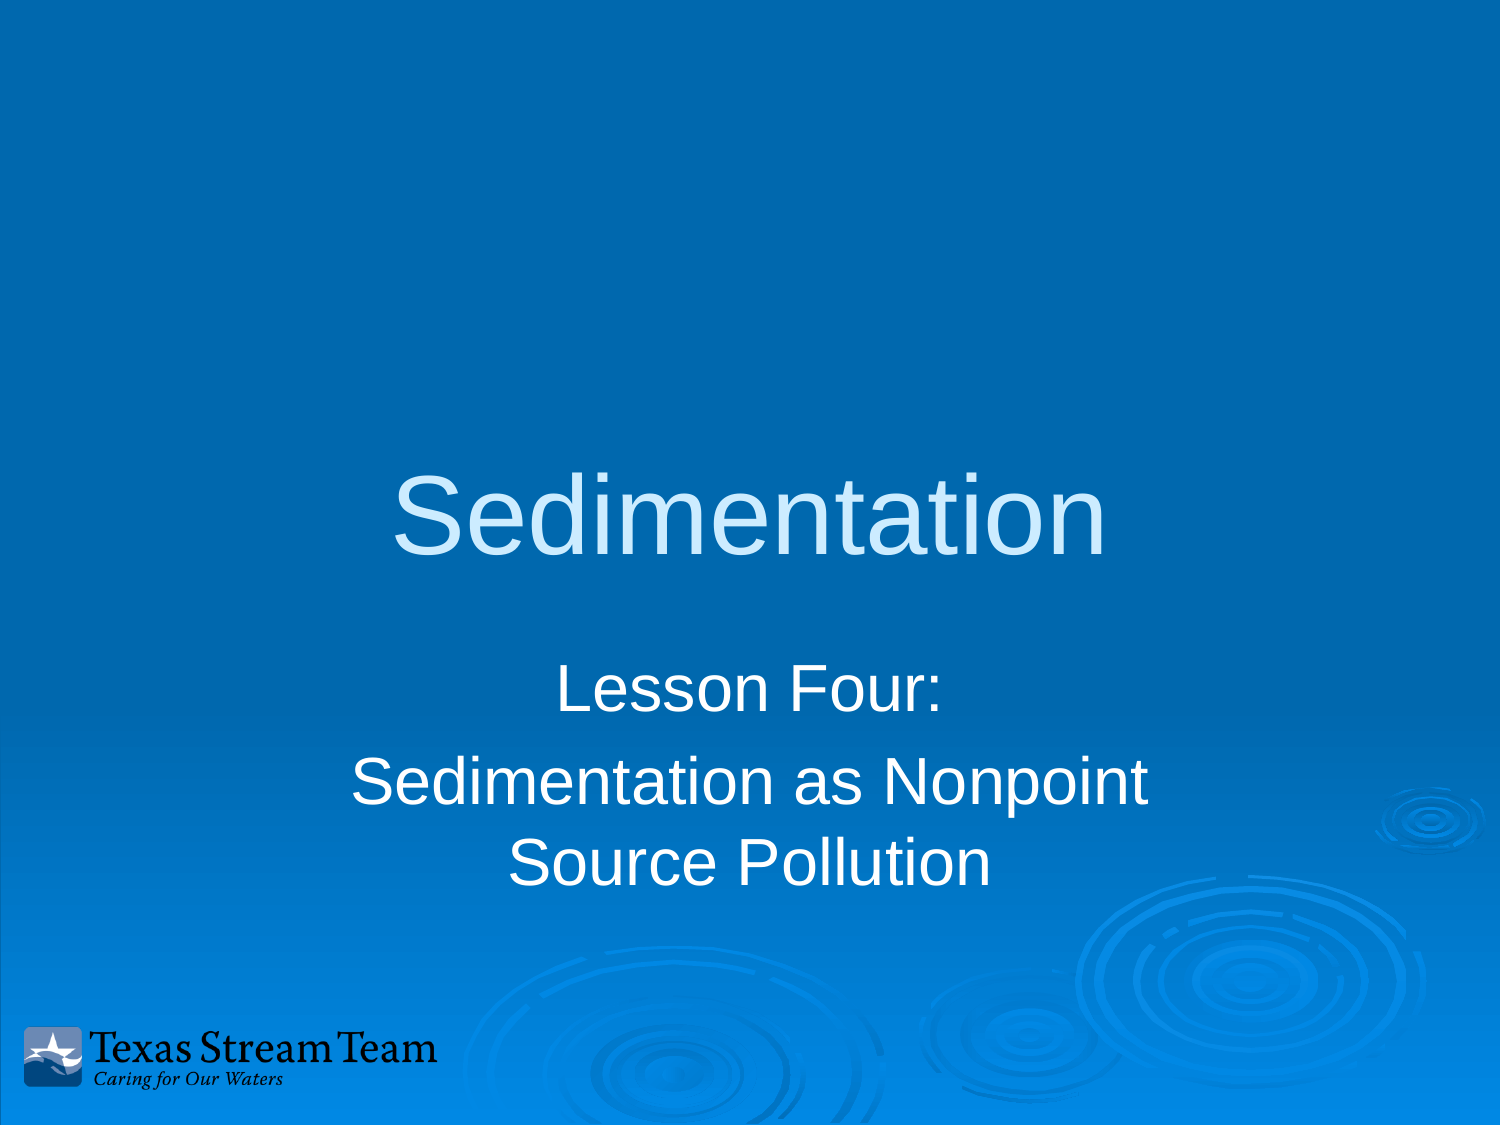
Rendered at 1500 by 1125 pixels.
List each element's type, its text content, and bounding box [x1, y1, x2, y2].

title Sedimentation [112, 299, 1388, 586]
picture [24, 1024, 438, 1096]
subtitle Lesson Four: Sedimentation as Nonpoint Source Pollution [224, 637, 1276, 926]
